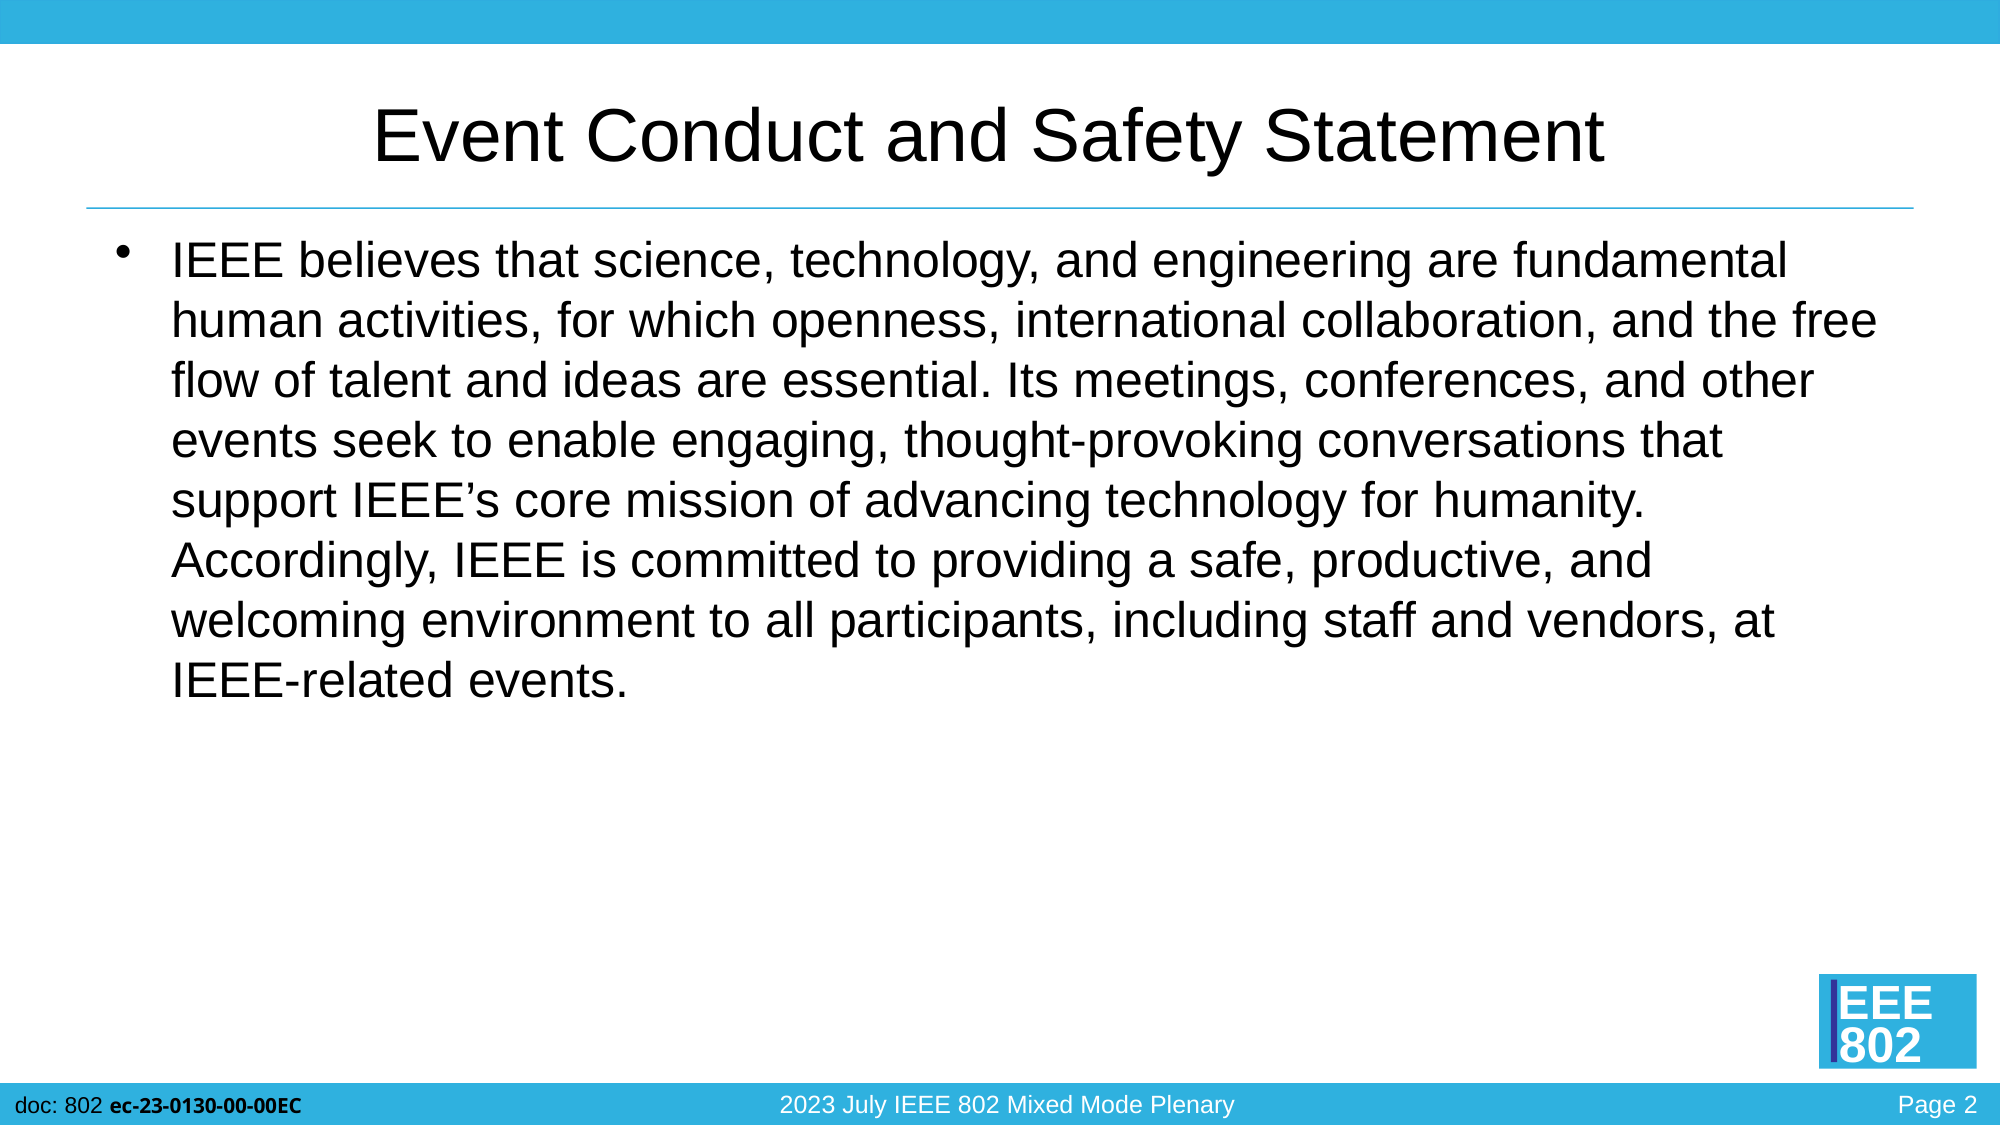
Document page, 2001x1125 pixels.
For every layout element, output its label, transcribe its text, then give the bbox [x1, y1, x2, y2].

list IEEE believes that science, technology, and engineering are fundamental human activities, for which openness, international collaboration, and the free flow of talent and ideas are essential. Its meetings, conferences, and other events seek to enable engaging, thought-provoking conversations that support IEEE’s core mission of advancing technology for humanity. Accordingly, IEEE is committed to providing a safe, productive, and welcoming environment to all participants, including staff and vendors, at IEEE-related events. [99, 220, 1900, 963]
title Event Conduct and Safety Statement [99, 66, 1900, 197]
